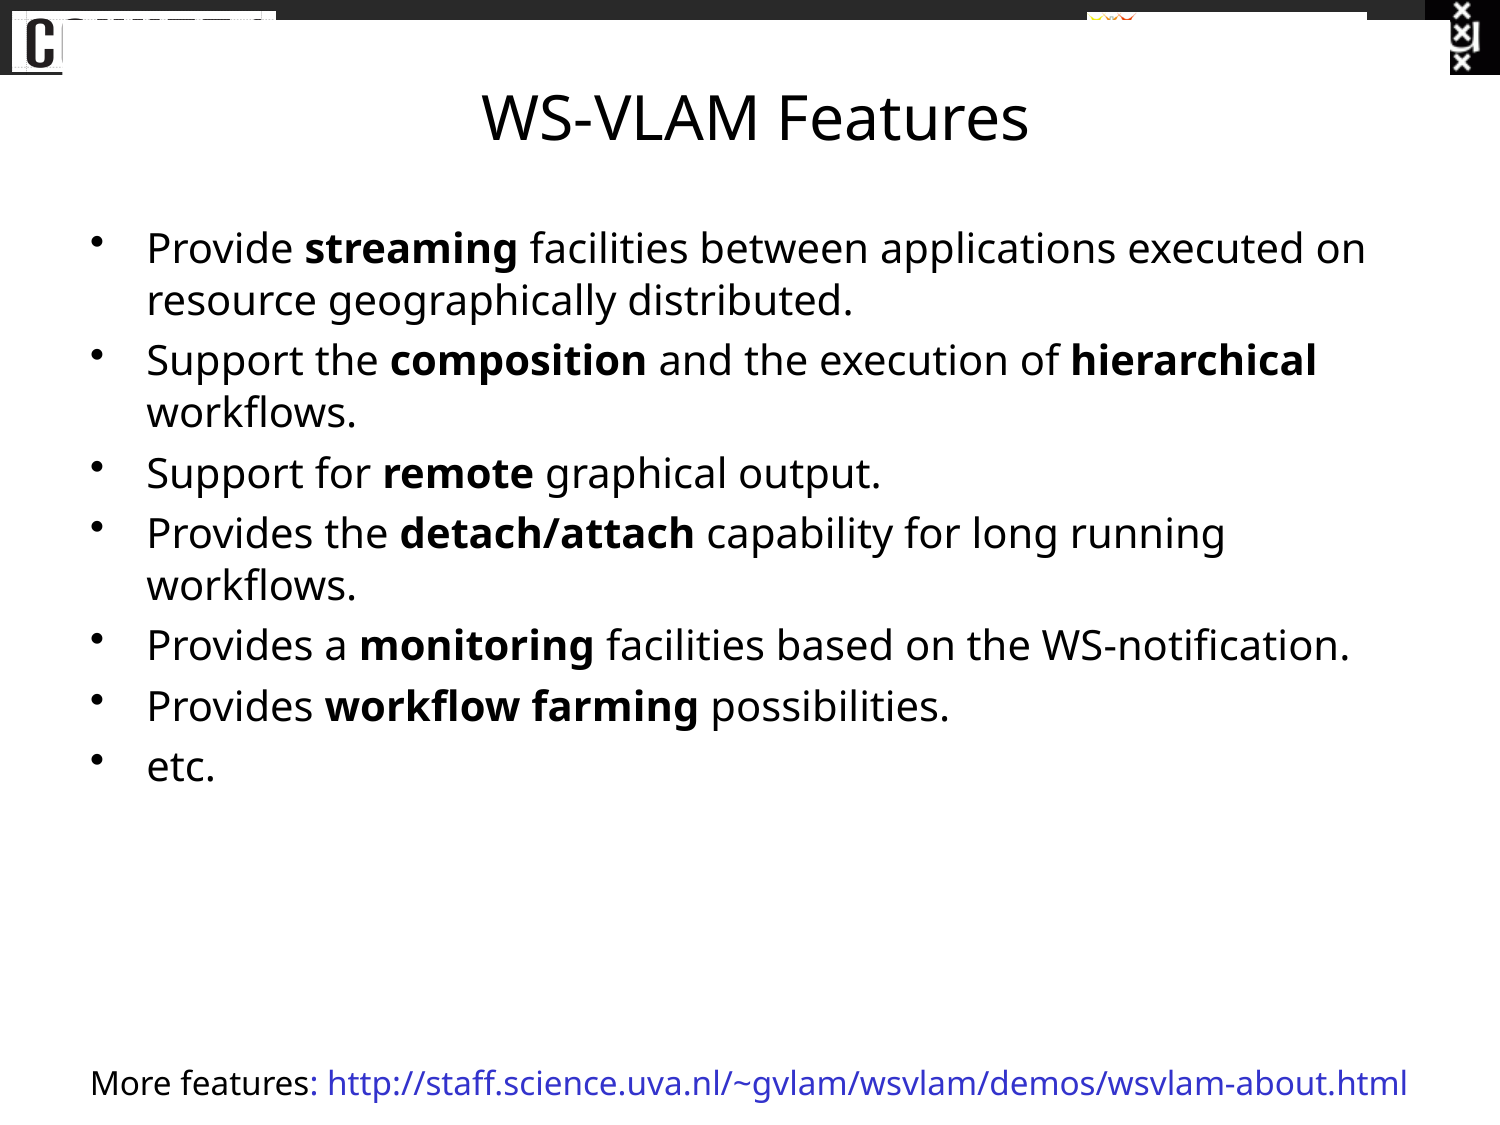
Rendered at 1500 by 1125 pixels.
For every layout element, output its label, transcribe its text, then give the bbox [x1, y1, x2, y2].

picture [1425, 0, 1500, 75]
title WS-VLAM Features [62, 19, 1451, 209]
list Provide streaming facilities between applications executed on resource geographically distributed. Support the composition and the execution of hierarchical workflows. Support for remote graphical output. Provides the detach/attach capability for long running workflows. Provides a monitoring facilities based on the WS-notification. Provides workflow farming possibilities. etc. [74, 212, 1451, 866]
text_box More features: http://staff.science.uva.nl/~gvlam/wsvlam/demos/wsvlam-about.html [0, 1062, 1500, 1110]
picture [1087, 12, 1367, 19]
